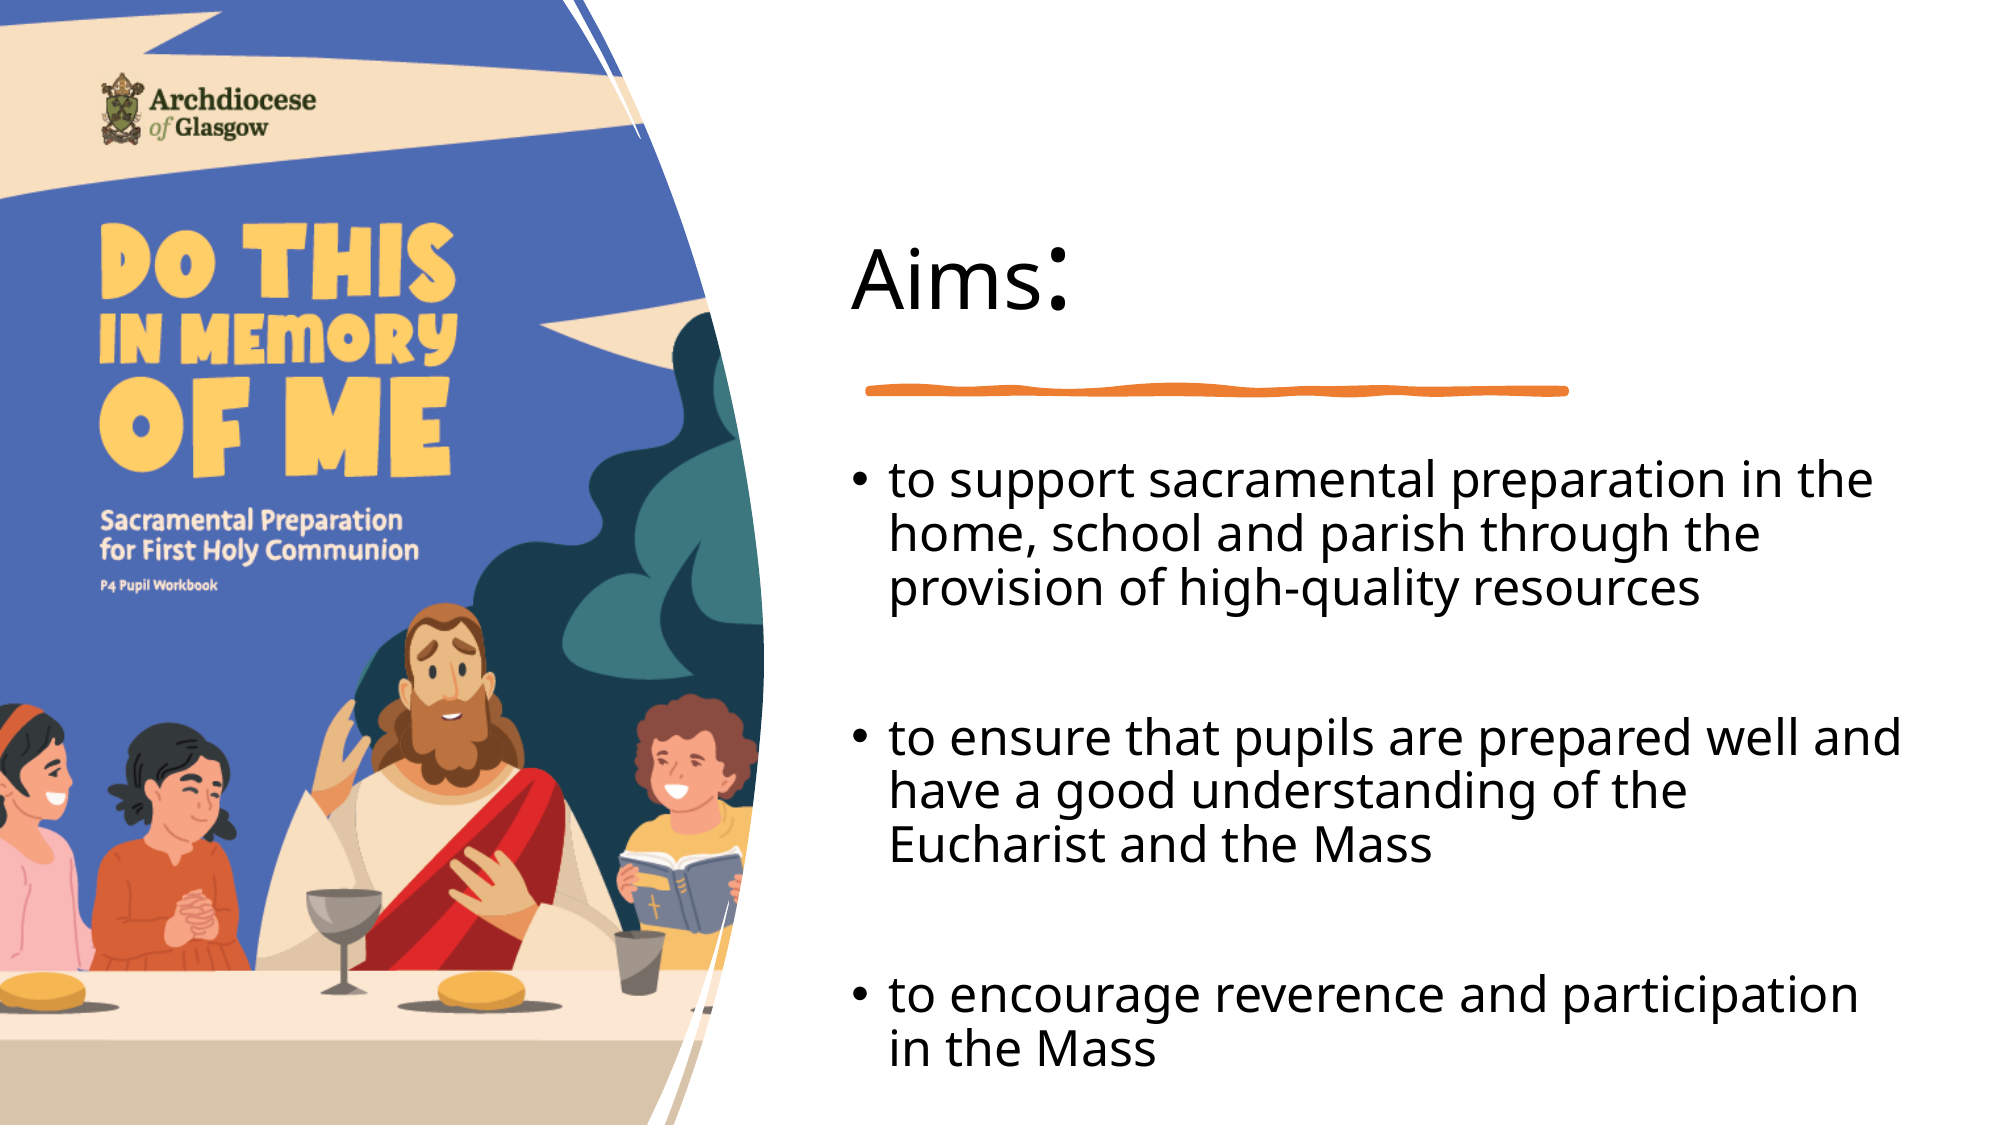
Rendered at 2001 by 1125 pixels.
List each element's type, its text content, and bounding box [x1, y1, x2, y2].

title Aims: [836, 48, 1862, 341]
list to support sacramental preparation in the home, school and parish through the provision of high-quality resources to ensure that pupils are prepared well and have a good understanding of the Eucharist and the Mass to encourage reverence and participation in the Mass [836, 446, 1927, 1019]
picture [0, 0, 764, 1125]
text_box [867, 385, 1567, 396]
text_box [764, 0, 2000, 1125]
